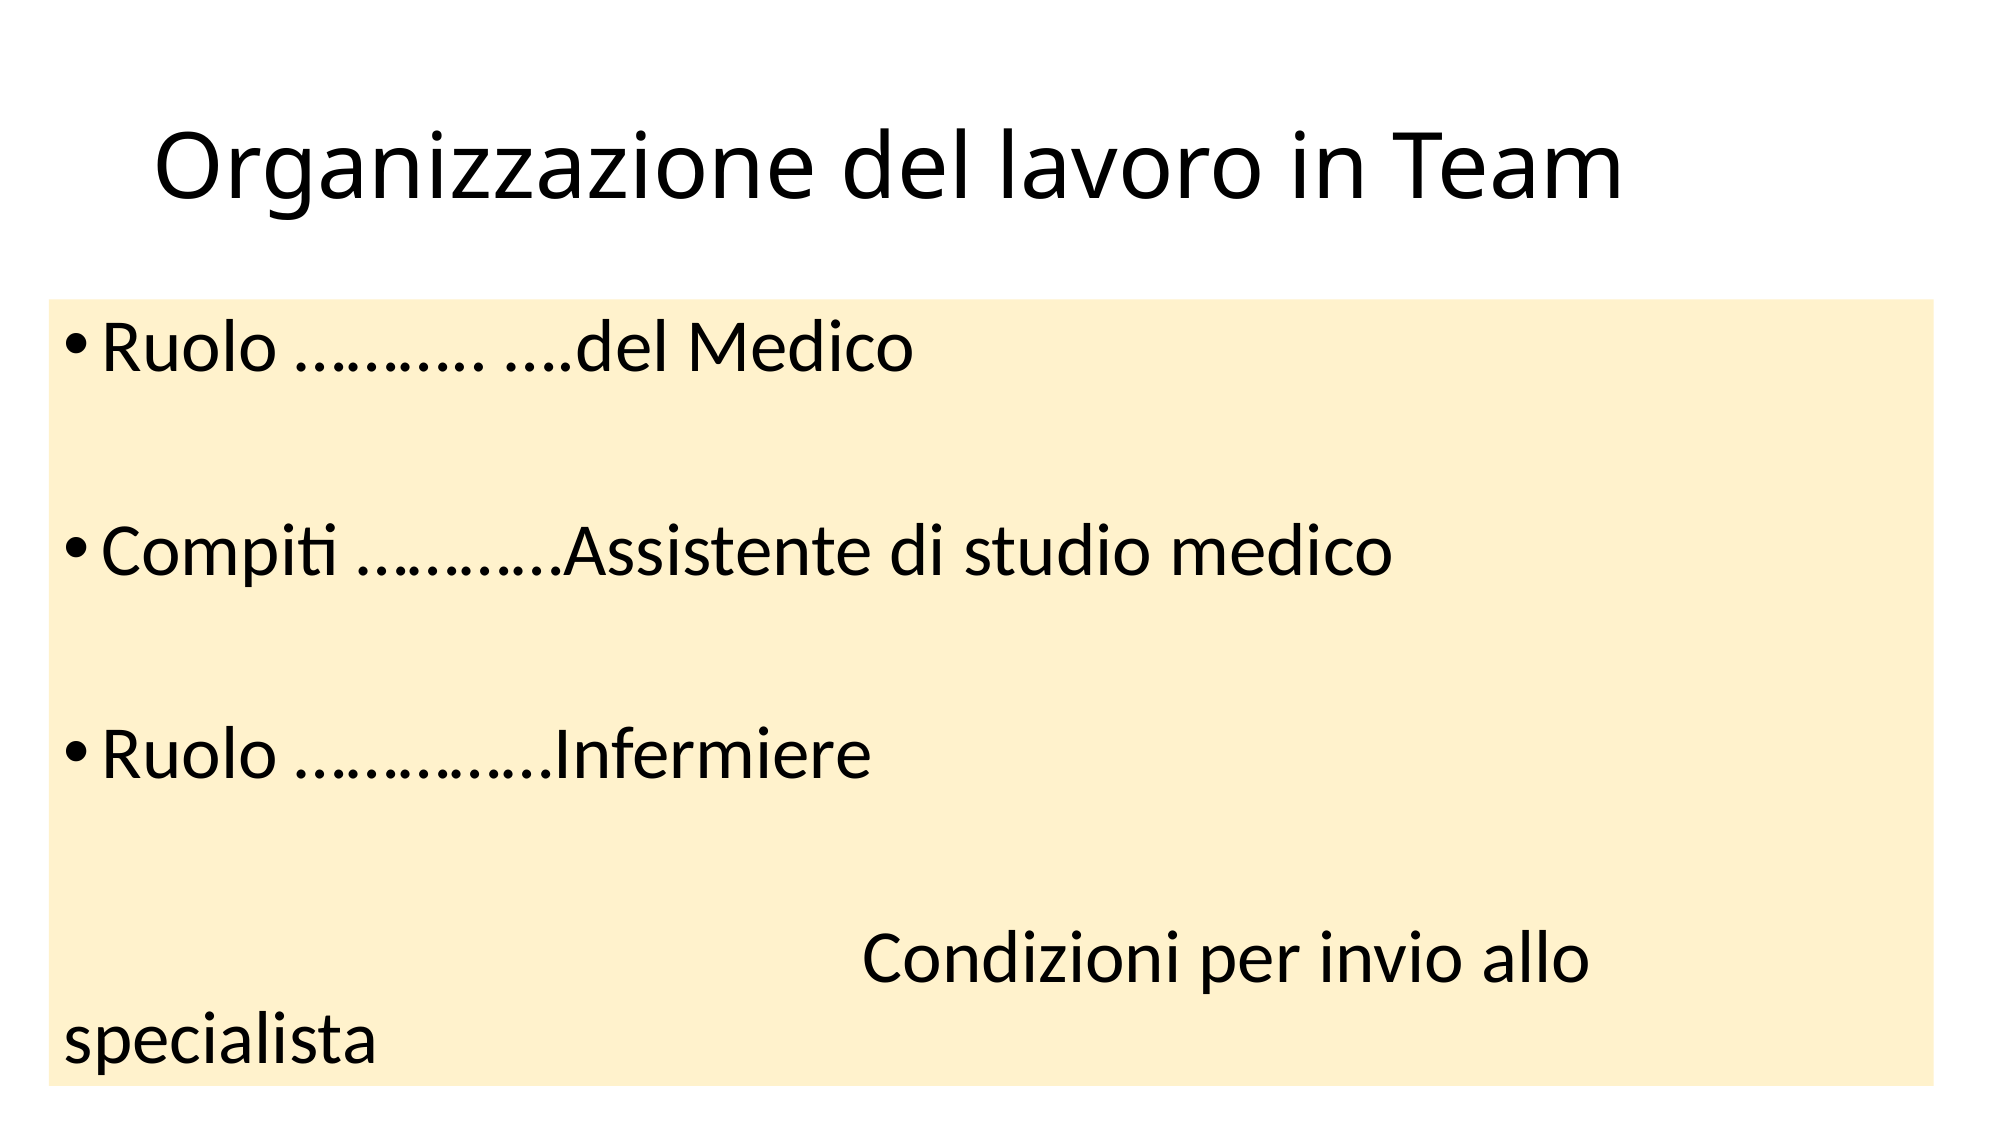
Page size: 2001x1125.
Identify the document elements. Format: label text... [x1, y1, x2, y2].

title Organizzazione del lavoro in Team [137, 59, 1863, 278]
list Ruolo ……….. ….del Medico Compiti …………Assistente di studio medico Ruolo ……………Infermiere Condizioni per invio allo specialista [48, 299, 1934, 1086]
